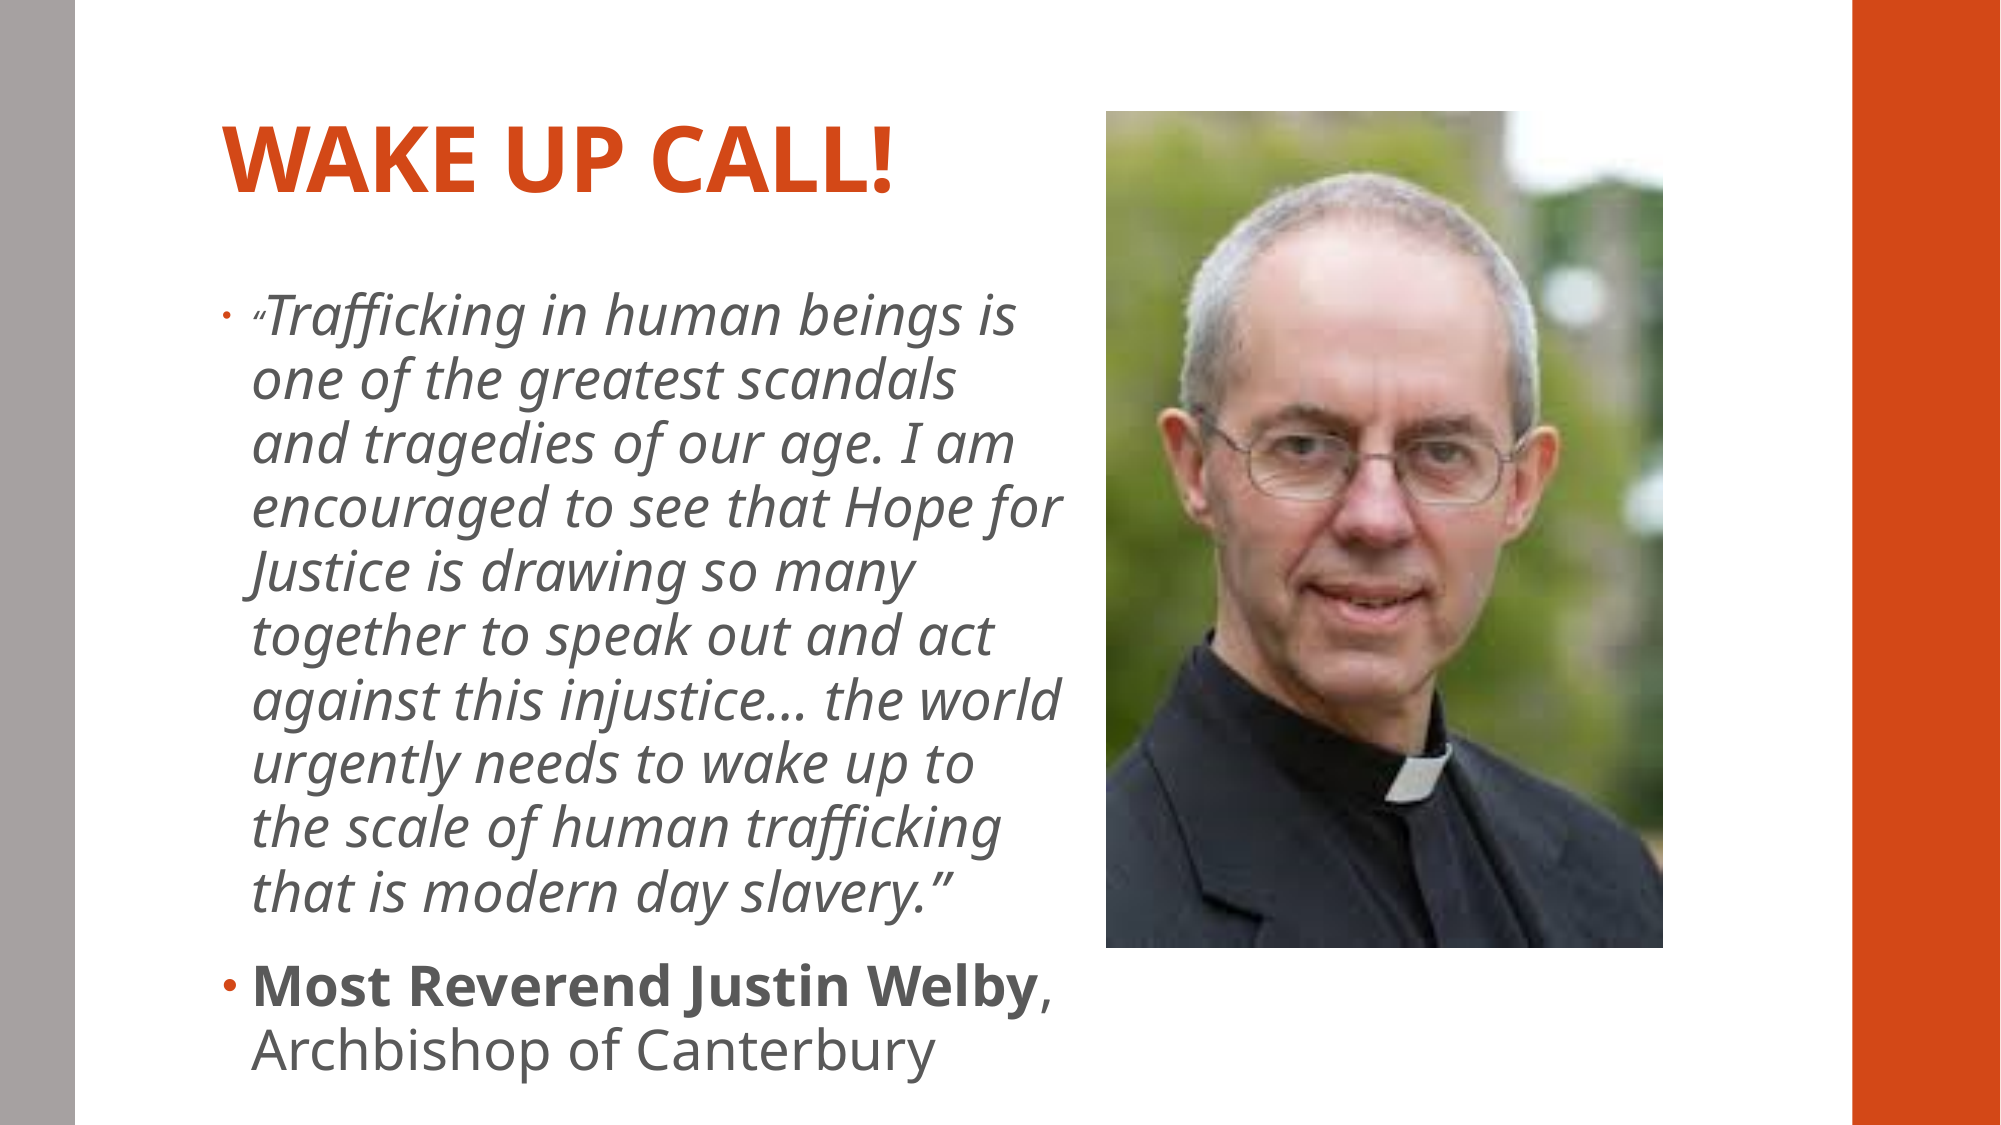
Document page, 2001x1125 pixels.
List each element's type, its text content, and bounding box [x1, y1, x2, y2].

list “Trafficking in human beings is one of the greatest scandals and tragedies of our age. I am encouraged to see that Hope for Justice is drawing so many together to speak out and act against this injustice… the world urgently needs to wake up to the scale of human trafficking that is modern day slavery.” Most Reverend Justin Welby, Archbishop of Canterbury [206, 277, 1082, 1125]
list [1106, 111, 1663, 948]
title WAKE UP CALL! [206, 48, 1797, 220]
